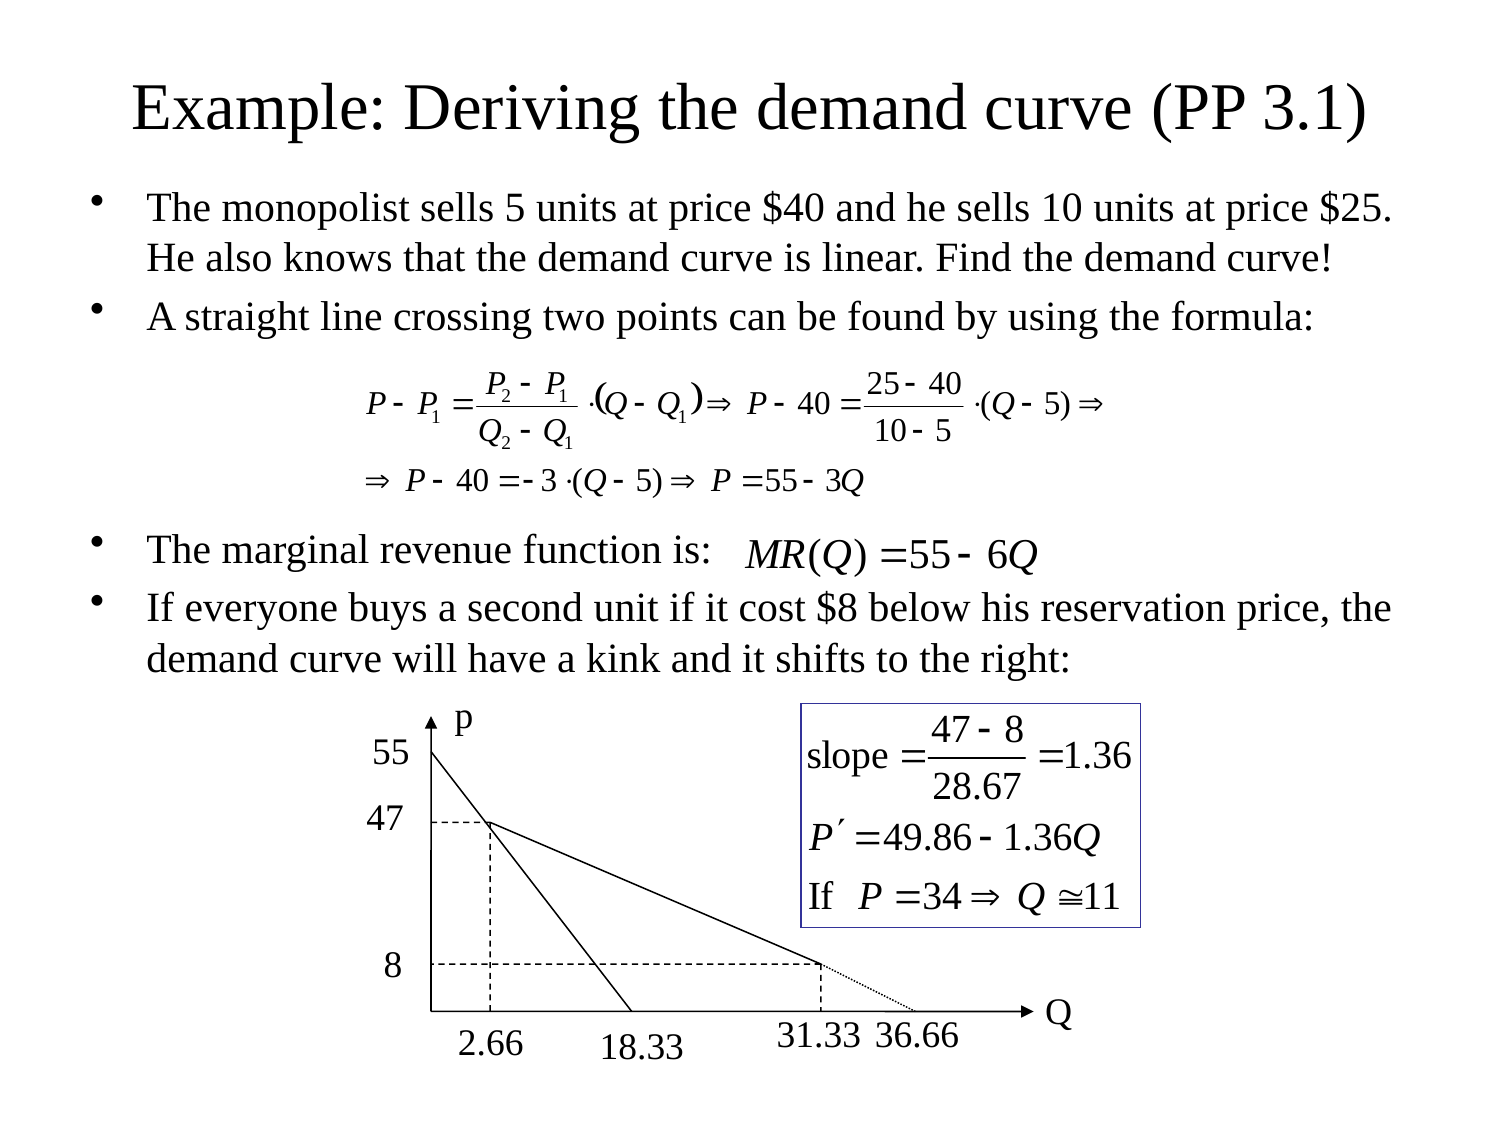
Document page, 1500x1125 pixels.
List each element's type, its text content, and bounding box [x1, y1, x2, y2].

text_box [351, 683, 1140, 1076]
title Example: Deriving the demand curve (PP 3.1) [75, 45, 1425, 161]
list The monopolist sells 5 units at price $40 and he sells 10 units at price $25. He also knows that the demand curve is linear. Find the demand curve! A straight line crossing two points can be found by using the formula: The marginal revenue function is: If everyone buys a second unit if it cost $8 below his reservation price, the demand curve will have a kink and it shifts to the right: [75, 172, 1447, 1047]
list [359, 361, 1117, 506]
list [738, 529, 1046, 587]
